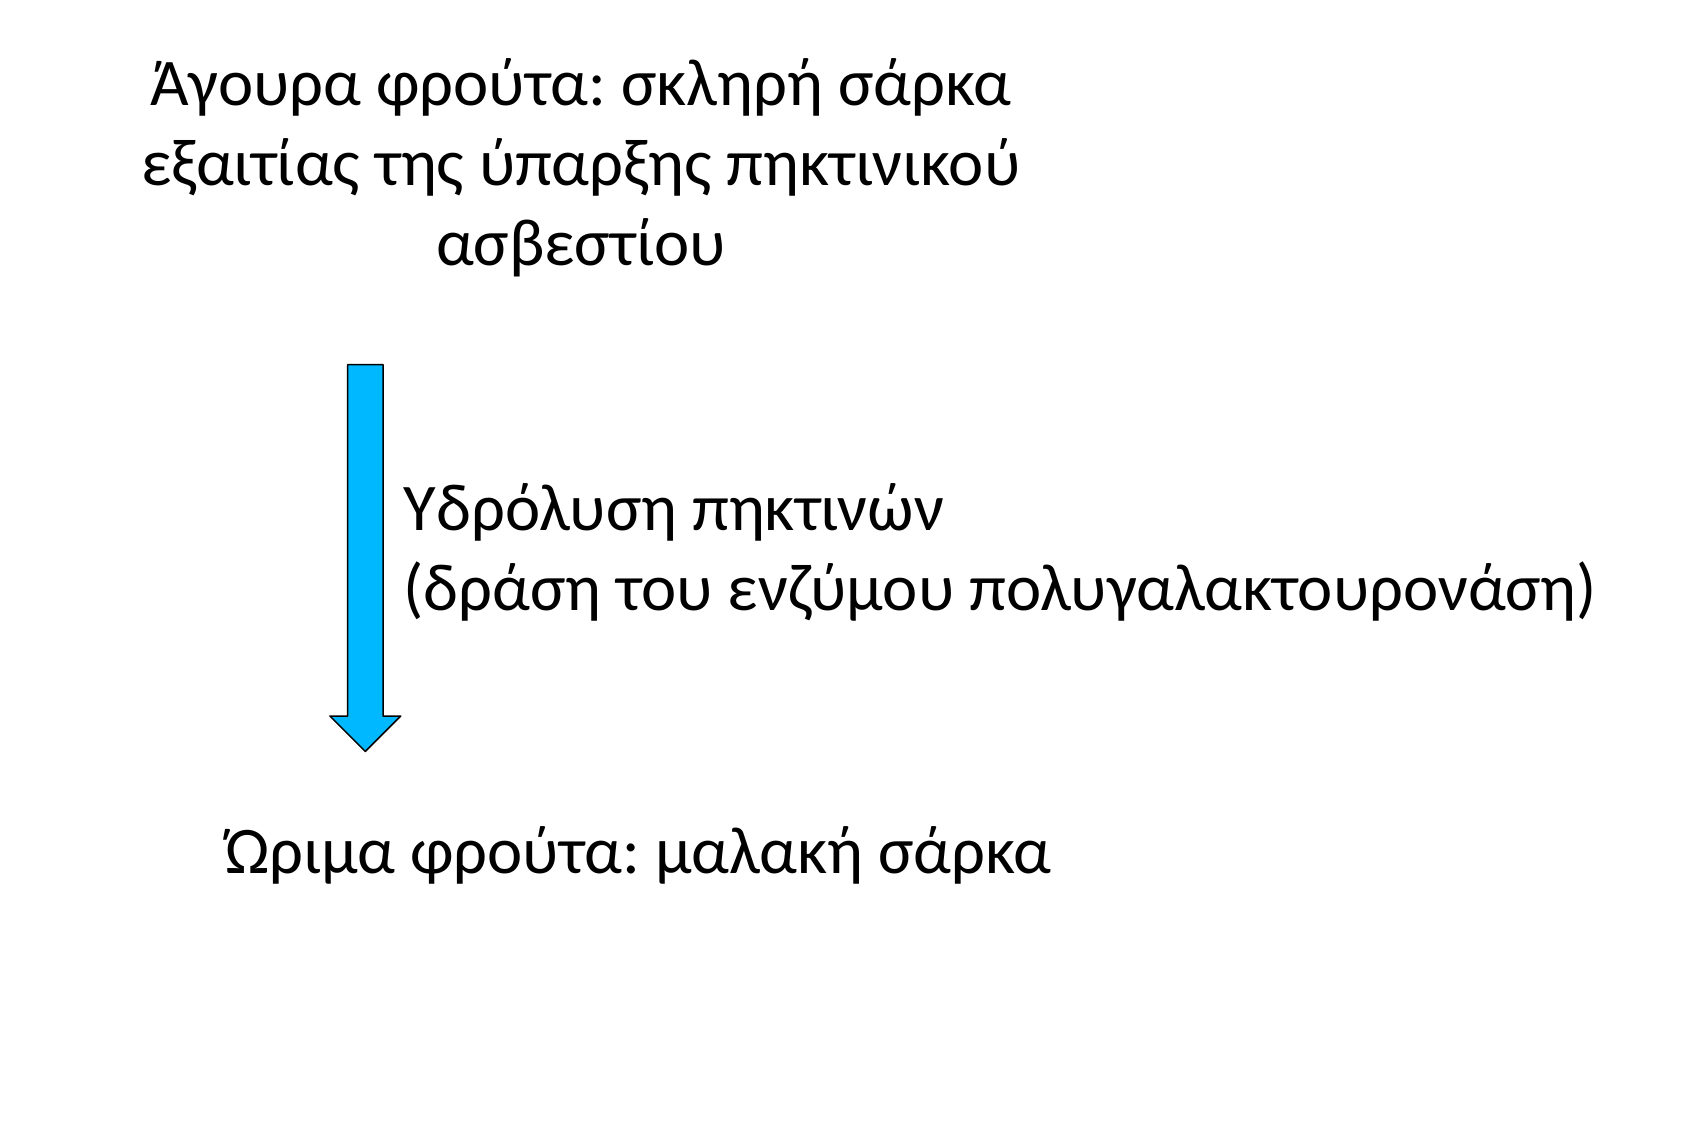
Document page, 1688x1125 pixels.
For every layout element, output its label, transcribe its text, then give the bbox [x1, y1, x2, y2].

text_box Άγουρα φρούτα: σκληρή σάρκα εξαιτίας της ύπαρξης πηκτινικού ασβεστίου [96, 31, 1066, 287]
text_box Υδρόλυση πηκτινών (δράση του ενζύμου πολυγαλακτουρονάση) [388, 456, 1614, 631]
text_box [329, 364, 401, 752]
text_box Ώριμα φρούτα: μαλακή σάρκα [210, 799, 1067, 895]
